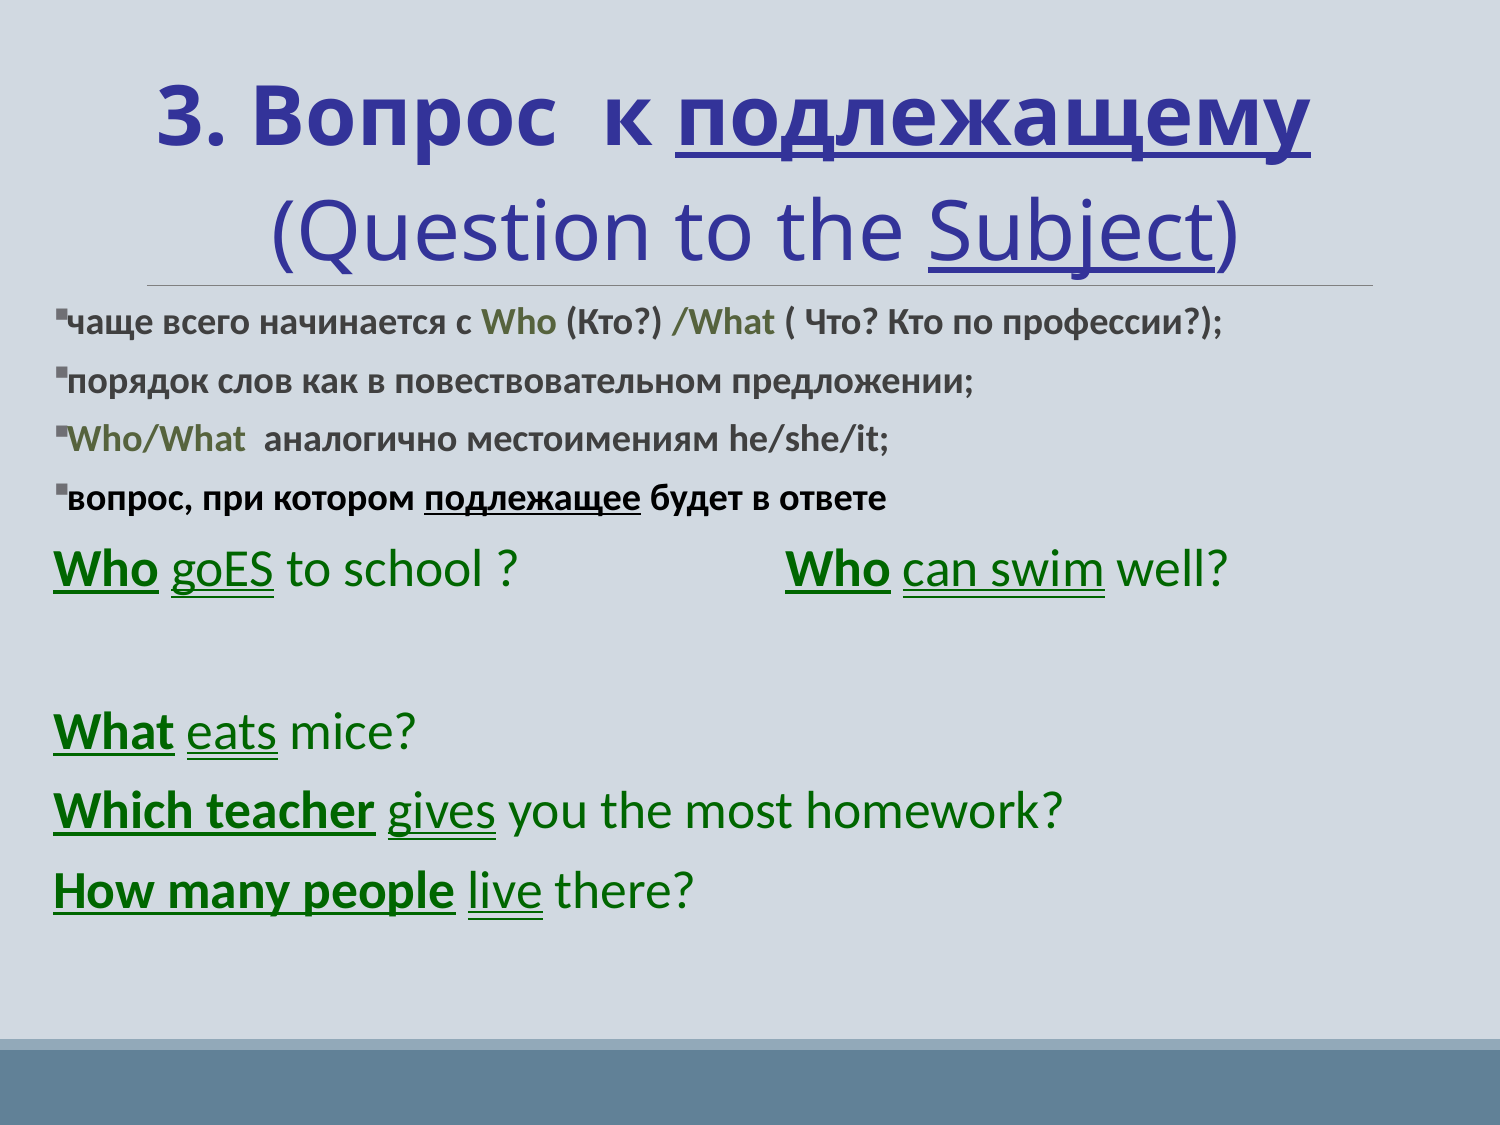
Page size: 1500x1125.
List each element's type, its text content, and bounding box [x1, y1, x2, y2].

title 3. Вопрос к подлежащему (Question to the Subject) [64, 47, 1447, 255]
list чаще всего начинается с Who (Кто?) /What ( Что? Кто по профессии?); порядок слов как в повествовательном предложении; Who/What аналогично местоимениям he/she/it; вопрос, при котором подлежащее будет в ответе Who goES to school ? Who can swim well? What eats mice? Which teacher gives you the most homework? How many people live there? [53, 255, 1459, 1083]
